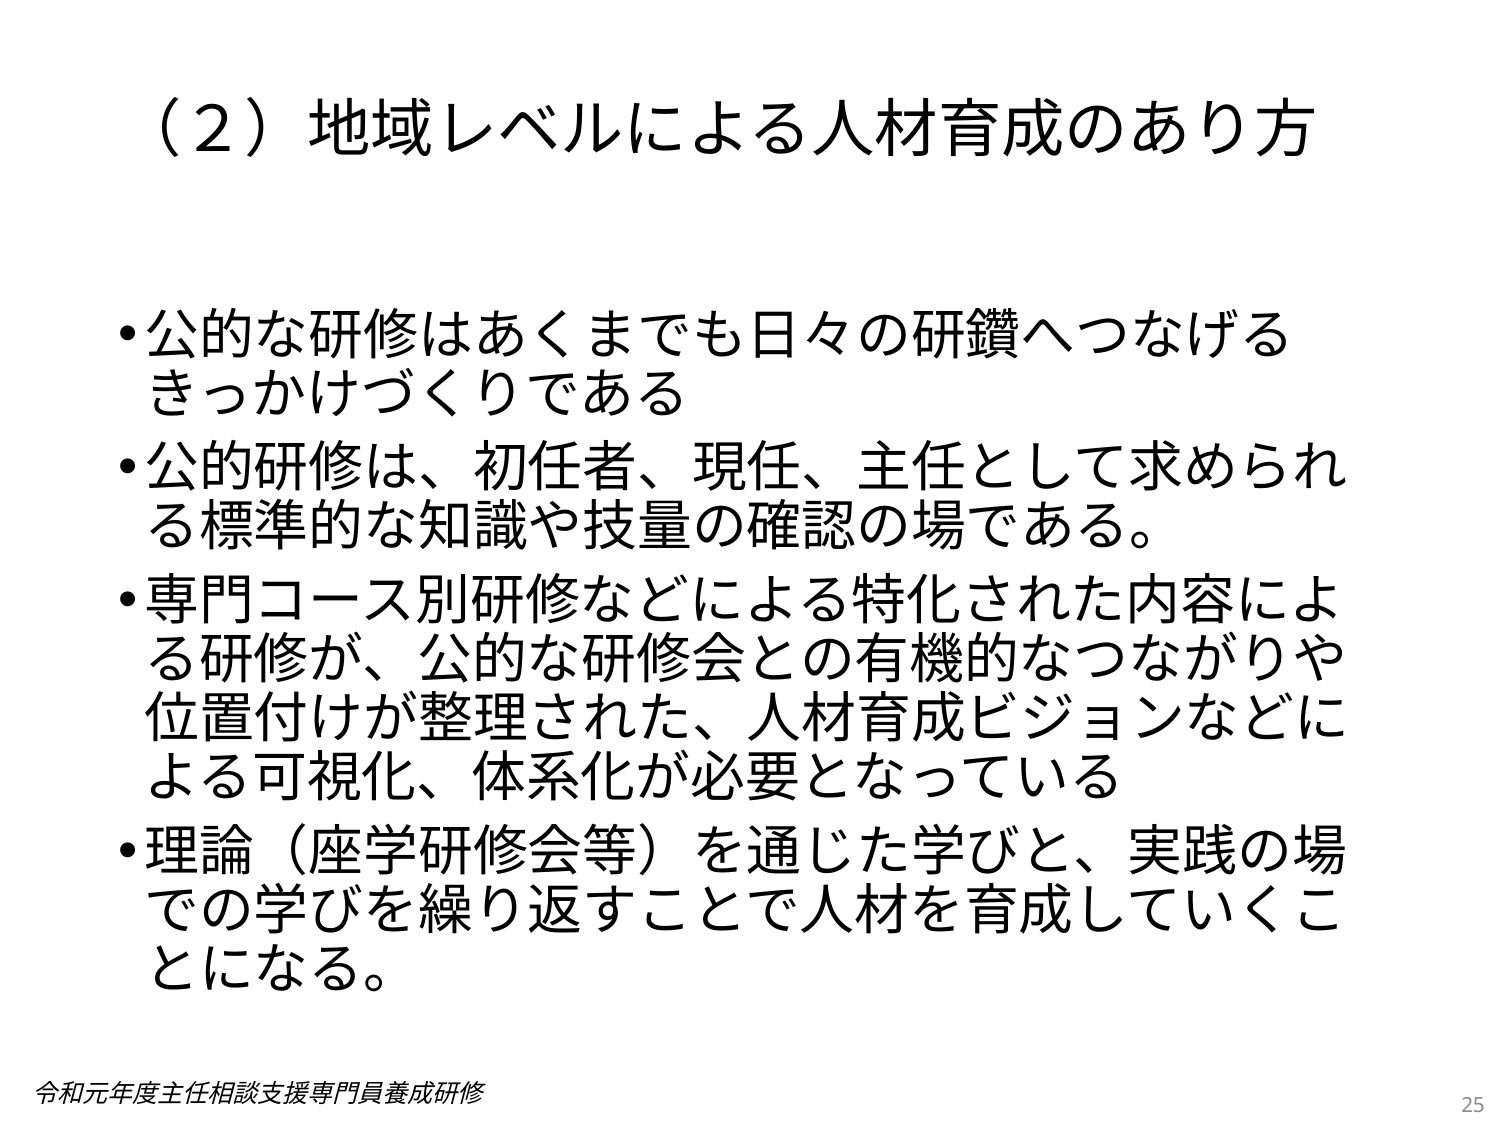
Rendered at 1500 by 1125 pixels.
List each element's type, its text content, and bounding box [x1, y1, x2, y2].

list 公的な研修はあくまでも日々の研鑽へつなげるきっかけづくりである 公的研修は、初任者、現任、主任として求められる標準的な知識や技量の確認の場である。 専門コース別研修などによる特化された内容による研修が、公的な研修会との有機的なつながりや位置付けが整理された、人材育成ビジョンなどによる可視化、体系化が必要となっている 理論（座学研修会等）を通じた学びと、実践の場での学びを繰り返すことで人材を育成していくことになる。 [103, 299, 1397, 1014]
slide_number 25 [1162, 1087, 1500, 1125]
title （２）地域レベルによる人材育成のあり方 [103, 59, 1397, 278]
